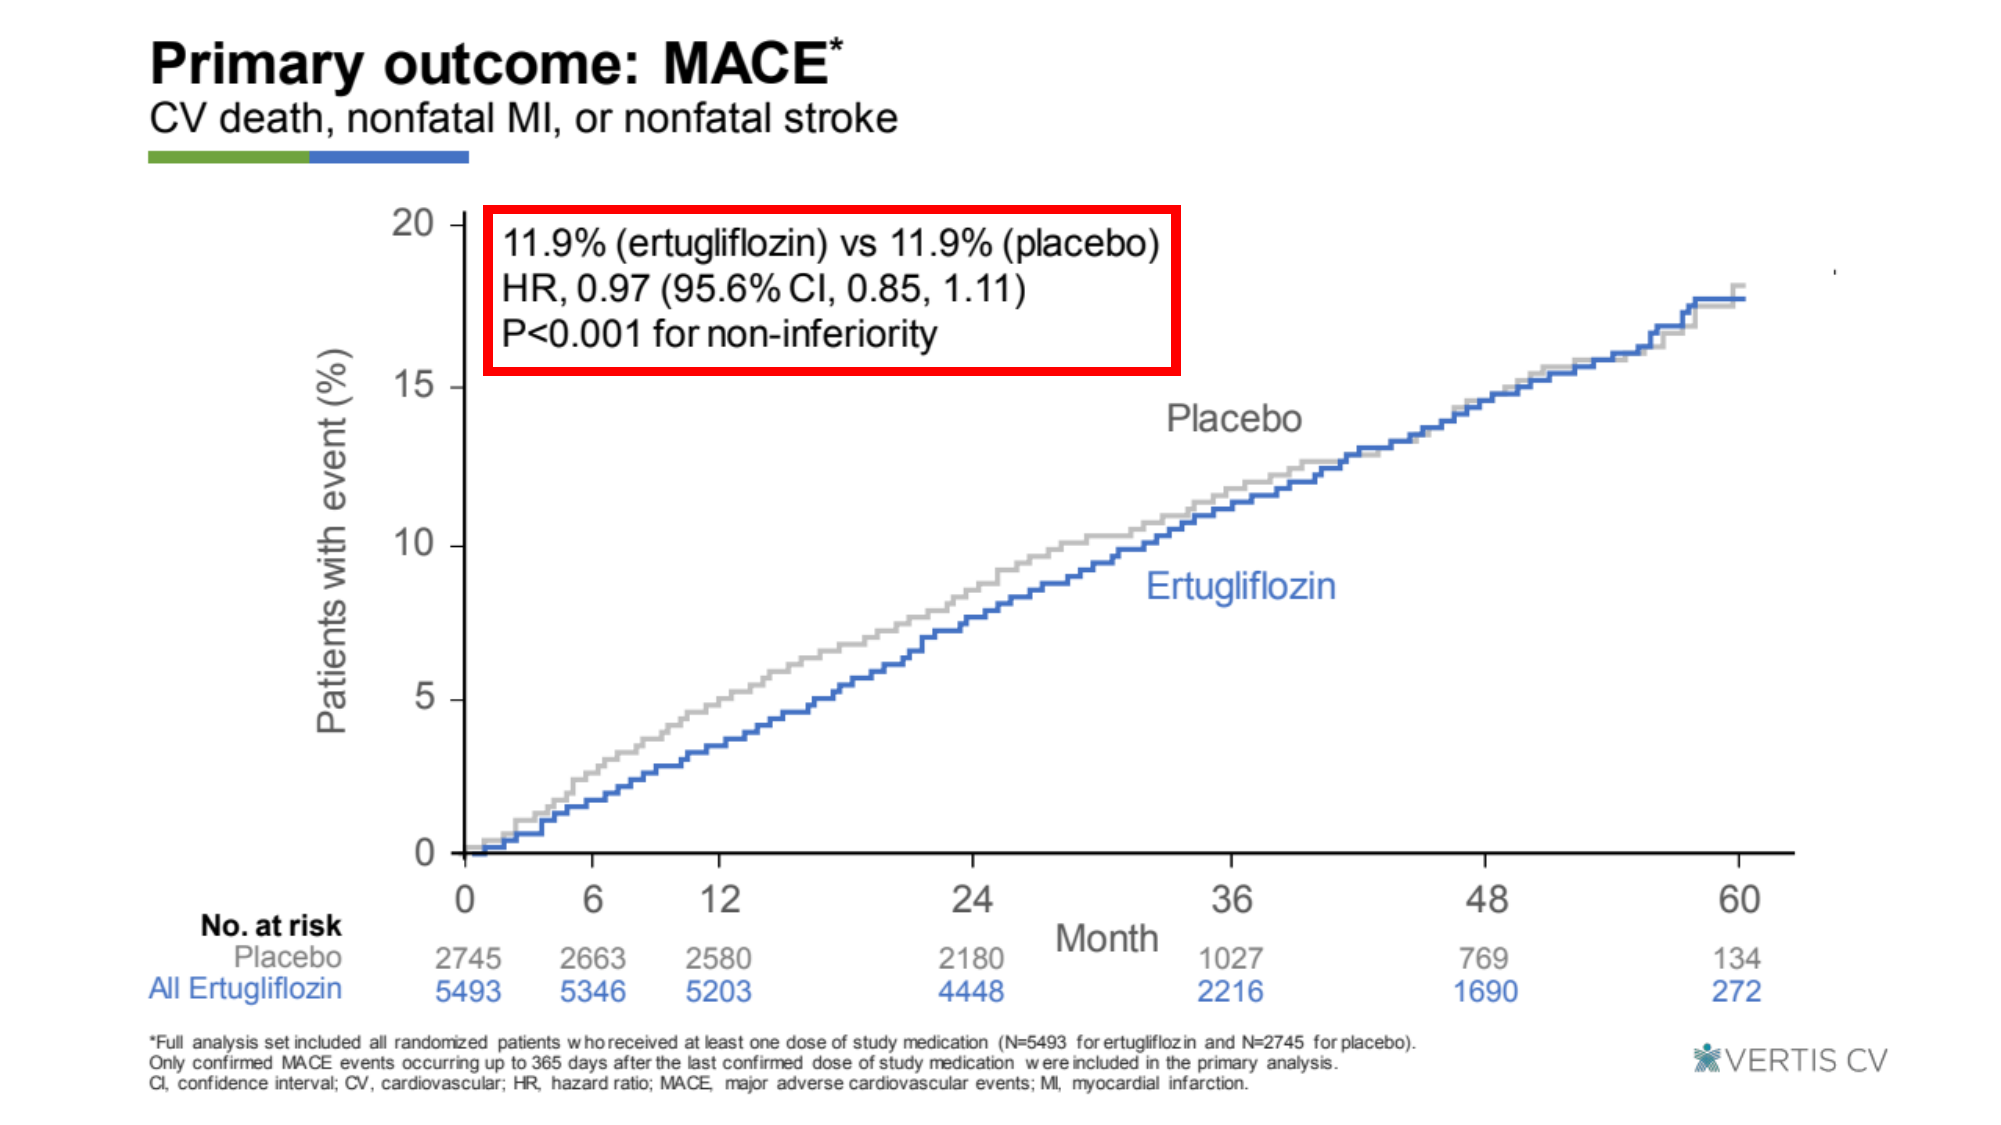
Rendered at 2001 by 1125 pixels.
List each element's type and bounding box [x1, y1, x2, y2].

picture [103, 29, 1897, 1096]
